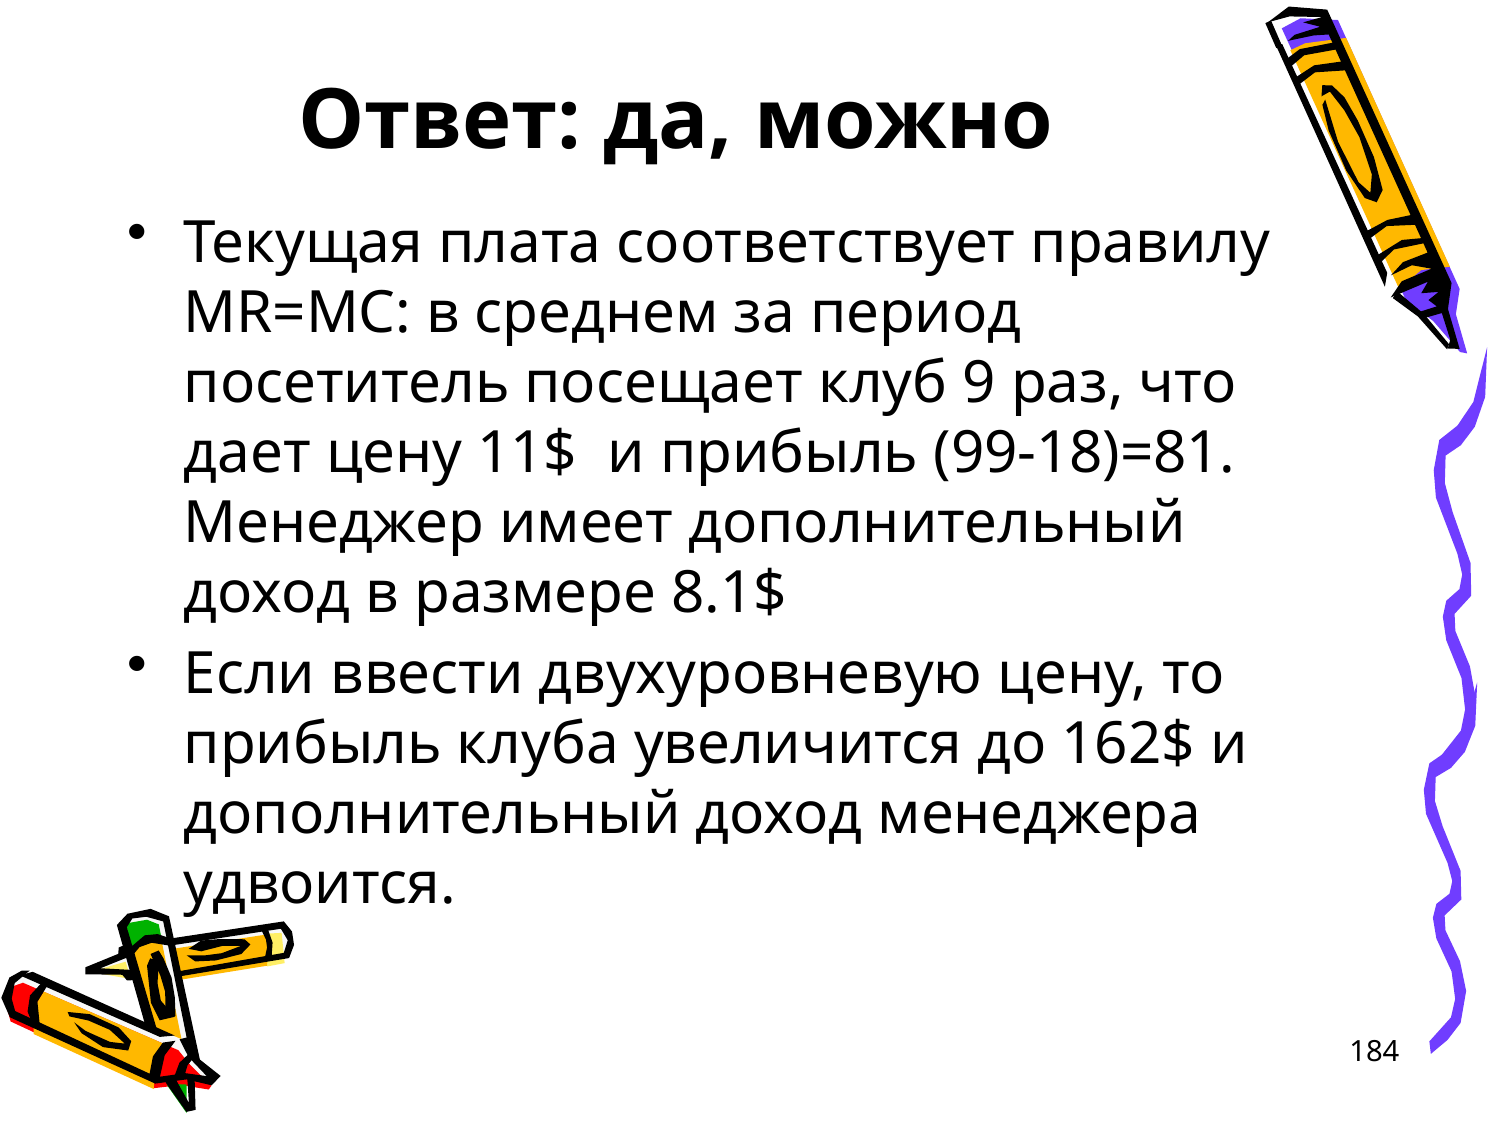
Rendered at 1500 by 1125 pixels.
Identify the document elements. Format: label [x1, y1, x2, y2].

slide_number [1101, 1024, 1415, 1101]
list [112, 196, 1375, 965]
title [112, 24, 1240, 173]
